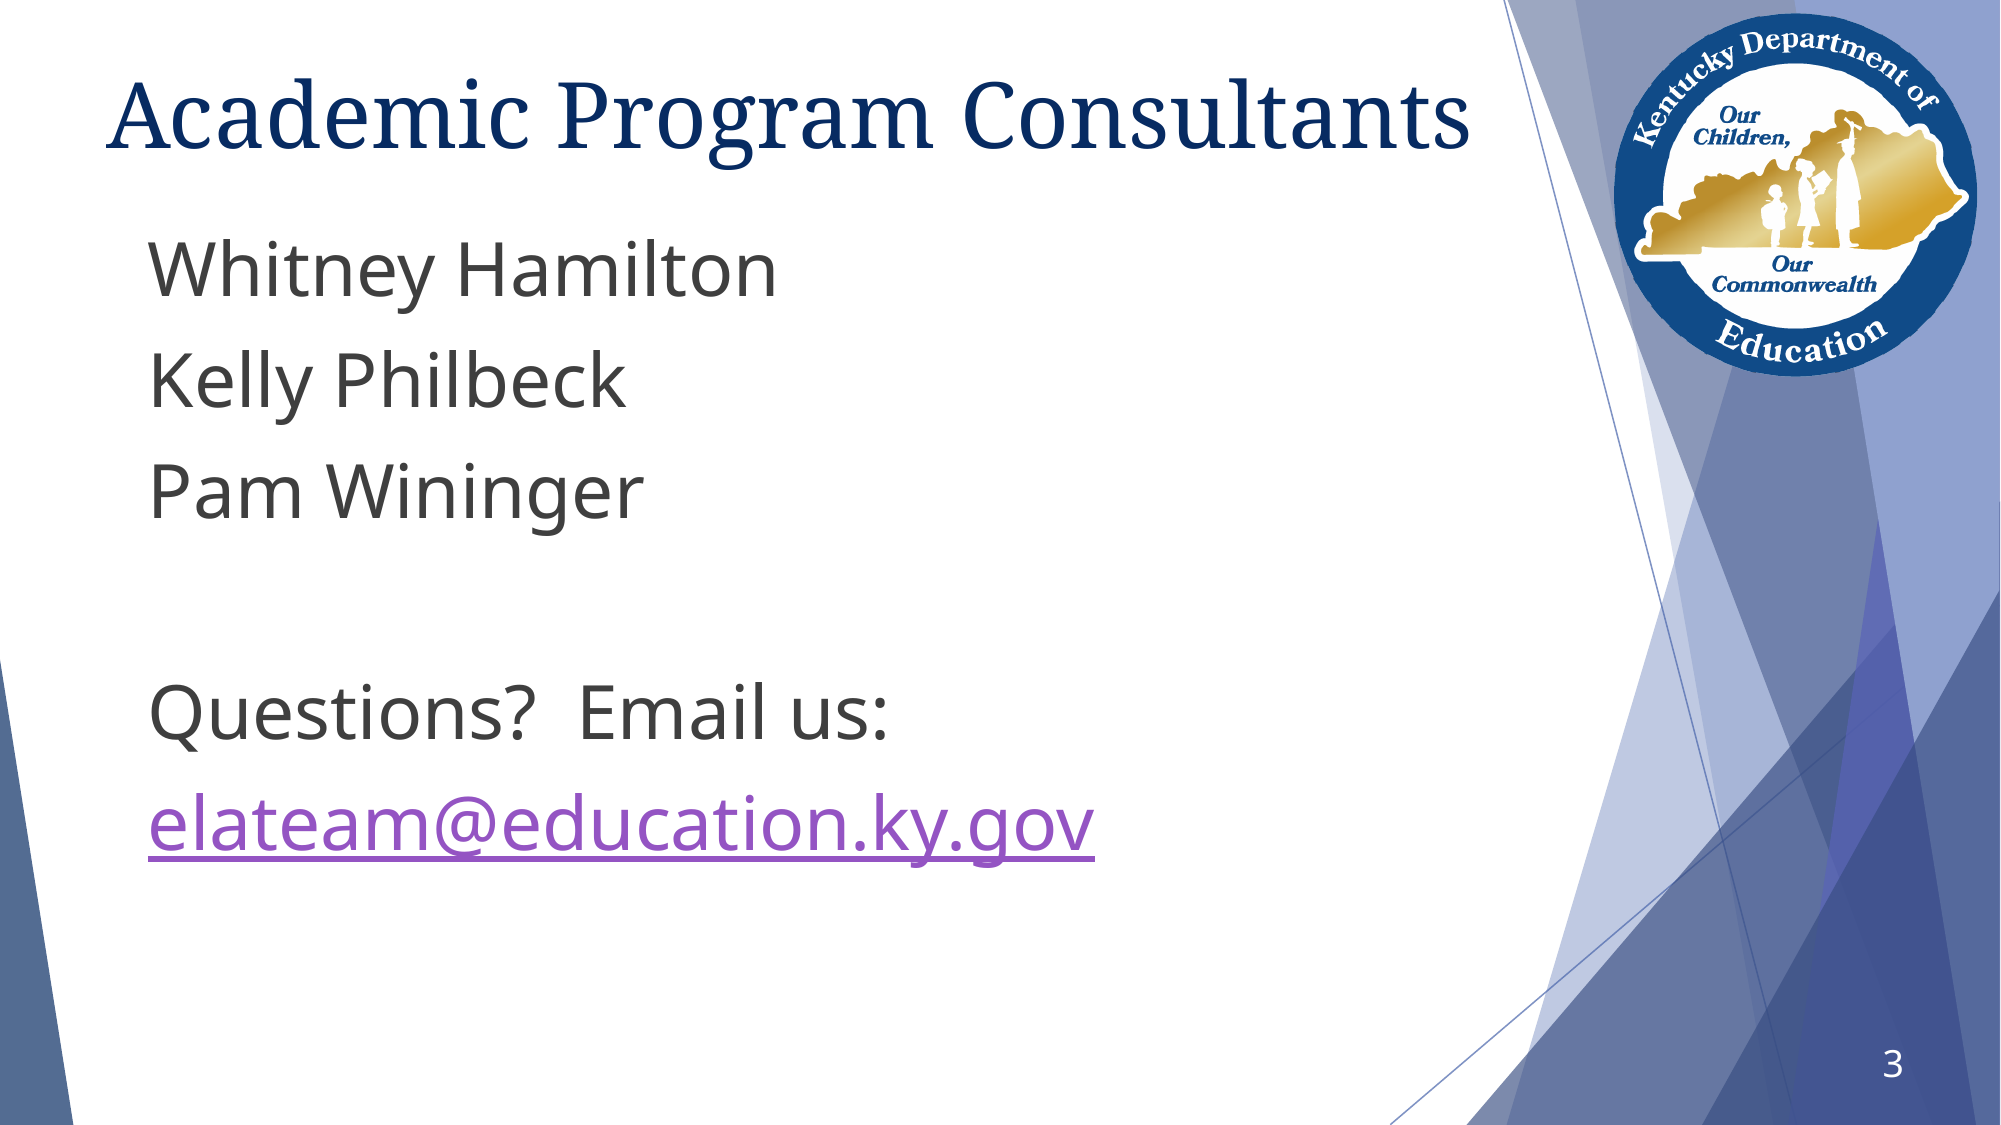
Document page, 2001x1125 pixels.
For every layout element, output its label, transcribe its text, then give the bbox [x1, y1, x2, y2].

picture [1598, 0, 1989, 390]
title Academic Program Consultants [91, 42, 1567, 259]
slide_number 3 [1807, 1035, 1920, 1095]
list Whitney Hamilton Kelly Philbeck Pam Wininger Questions? Email us: elateam@education.ky.gov [95, 206, 1587, 1095]
